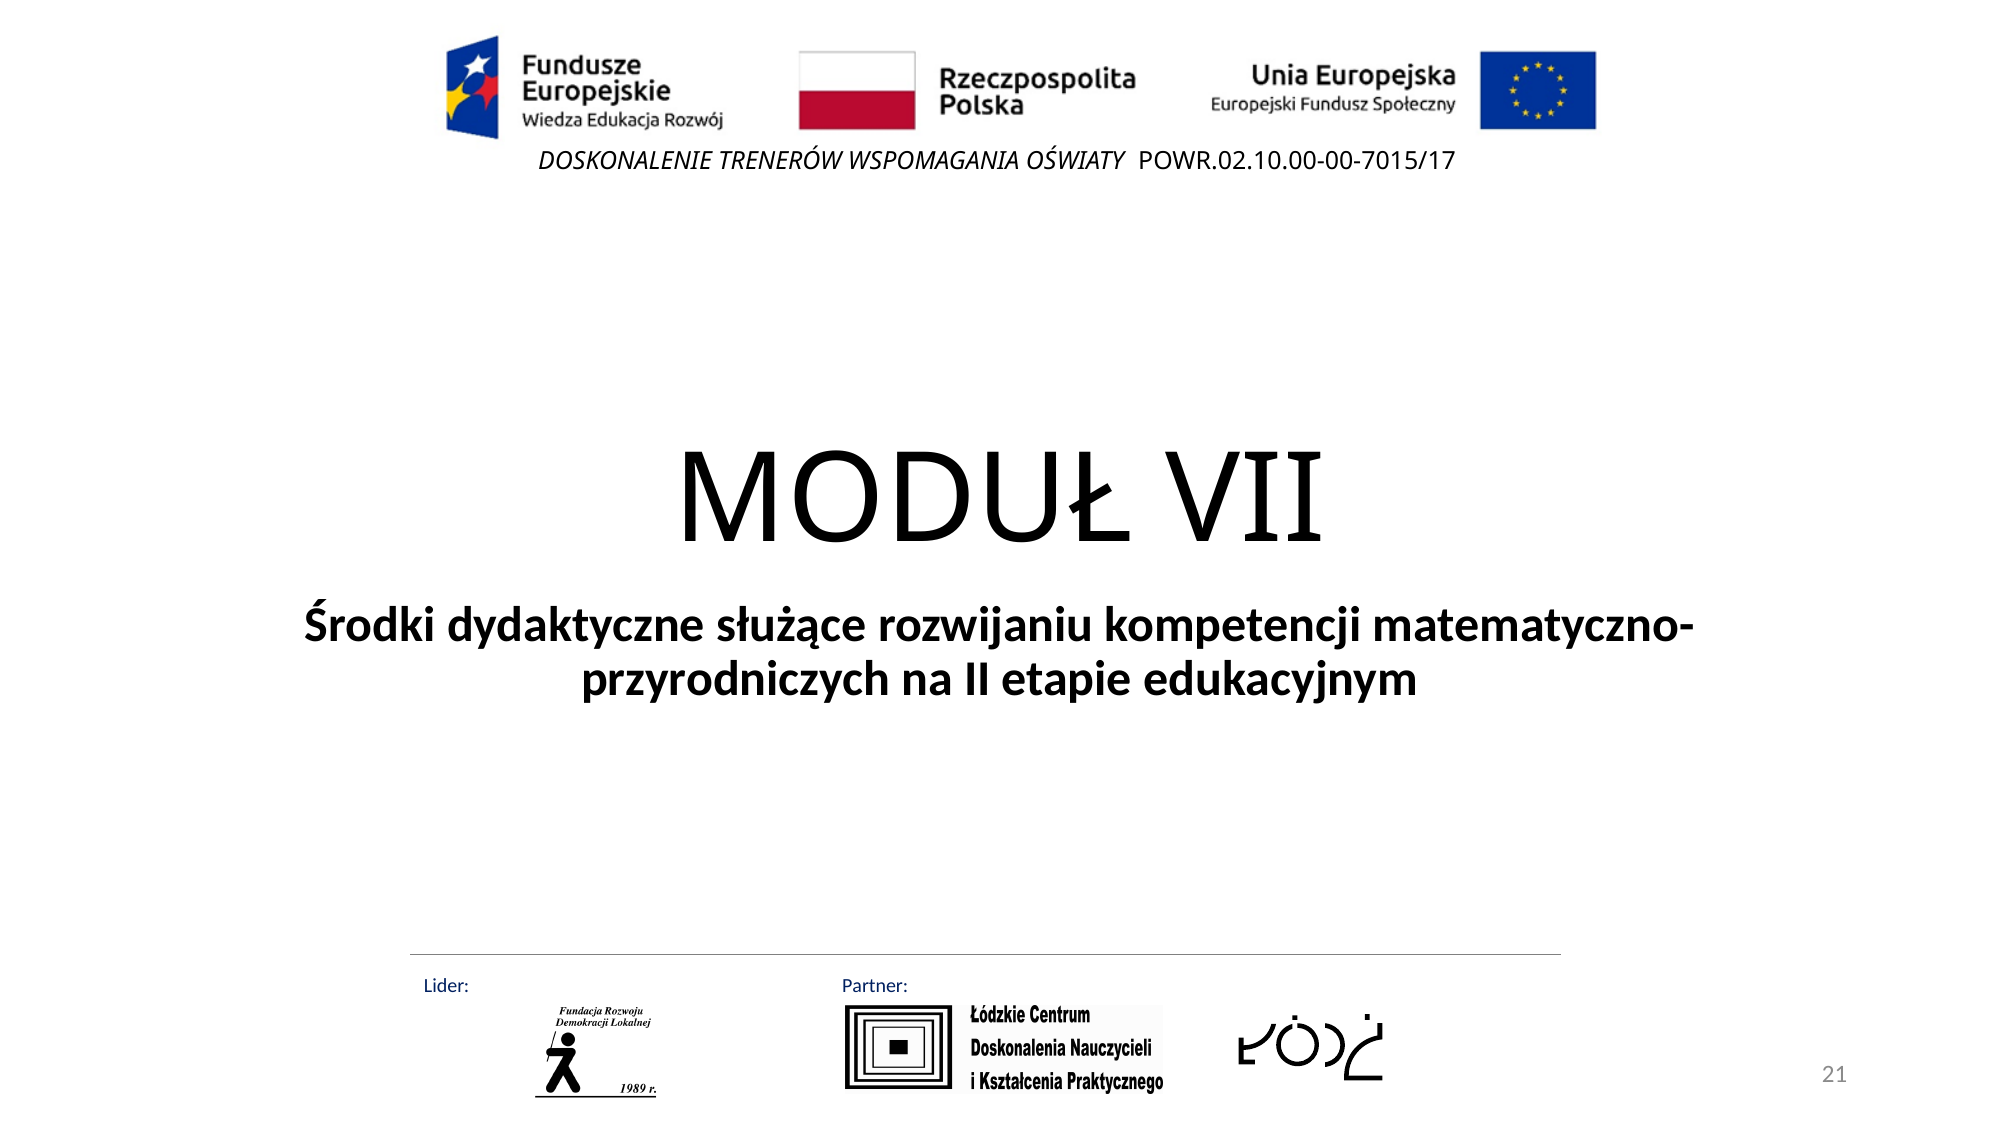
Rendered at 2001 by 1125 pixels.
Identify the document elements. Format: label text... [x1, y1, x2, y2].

subtitle Środki dydaktyczne służące rozwijaniu kompetencji matematyczno-przyrodniczych na II etapie edukacyjnym [249, 590, 1750, 863]
picture [421, 10, 1622, 165]
text_box DOSKONALENIE TRENERÓW WSPOMAGANIA OŚWIATY POWR.02.10.00-00-7015/17 [137, 0, 1857, 183]
slide_number 21 [1587, 1042, 1863, 1103]
title MODUŁ VII [249, 184, 1750, 576]
picture [384, 953, 1587, 1125]
